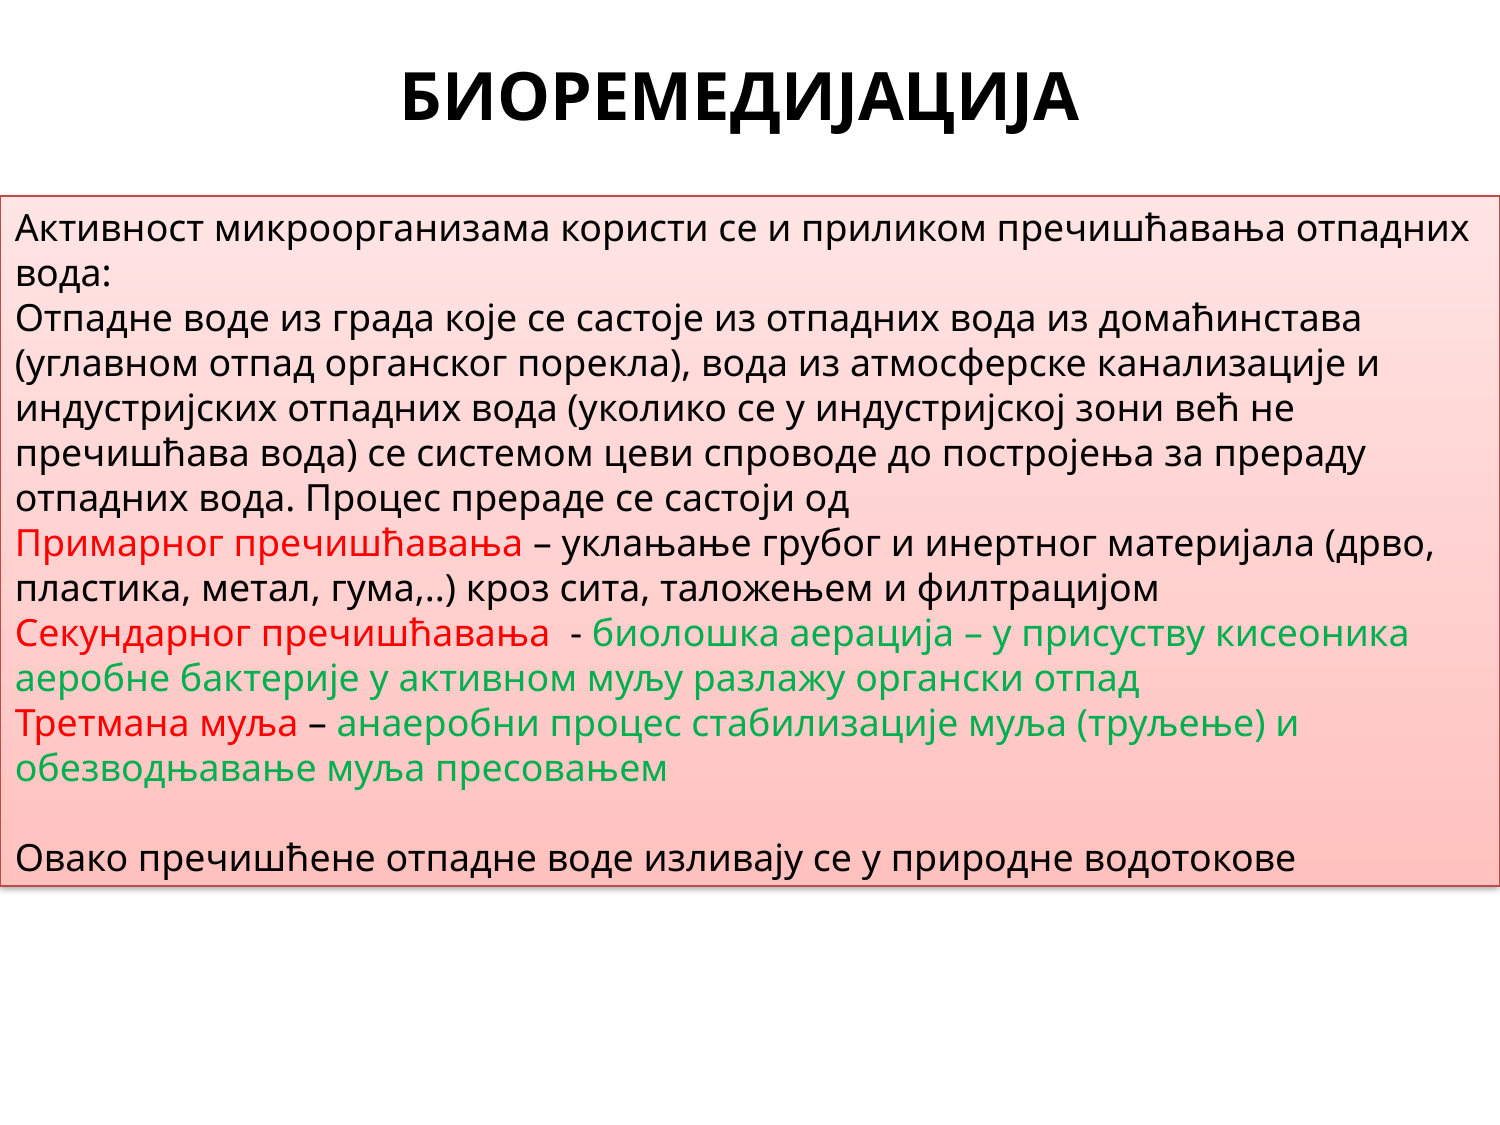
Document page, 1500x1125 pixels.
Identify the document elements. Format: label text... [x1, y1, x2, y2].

text_box Активност микроорганизама користи се и приликом пречишћавања отпадних вода: Отпадне воде из града које се састоје из отпадних вода из домаћинстава (углавном отпад органског порекла), вода из атмосферске канализације и индустријских отпадних вода (уколико се у индустријској зони већ не пречишћава вода) се системом цеви спроводе до постројења за прераду отпадних вода. Процес прераде се састоји од Примарног пречишћавања – уклањање грубог и инертног материјала (дрво, пластика, метал, гума,..) кроз сита, таложењем и филтрацијом Секундарног пречишћавања - биолошка аерација – у присуству кисеоника аеробне бактерије у активном муљу разлажу органски отпад Третмана муља – анаеробни процес стабилизације муља (труљење) и обезводњавање муља пресовањем Овако пречишћене отпадне воде изливају се у природне водотокове [0, 195, 1500, 887]
title БИОРЕМЕДИЈАЦИЈА [64, 0, 1415, 188]
